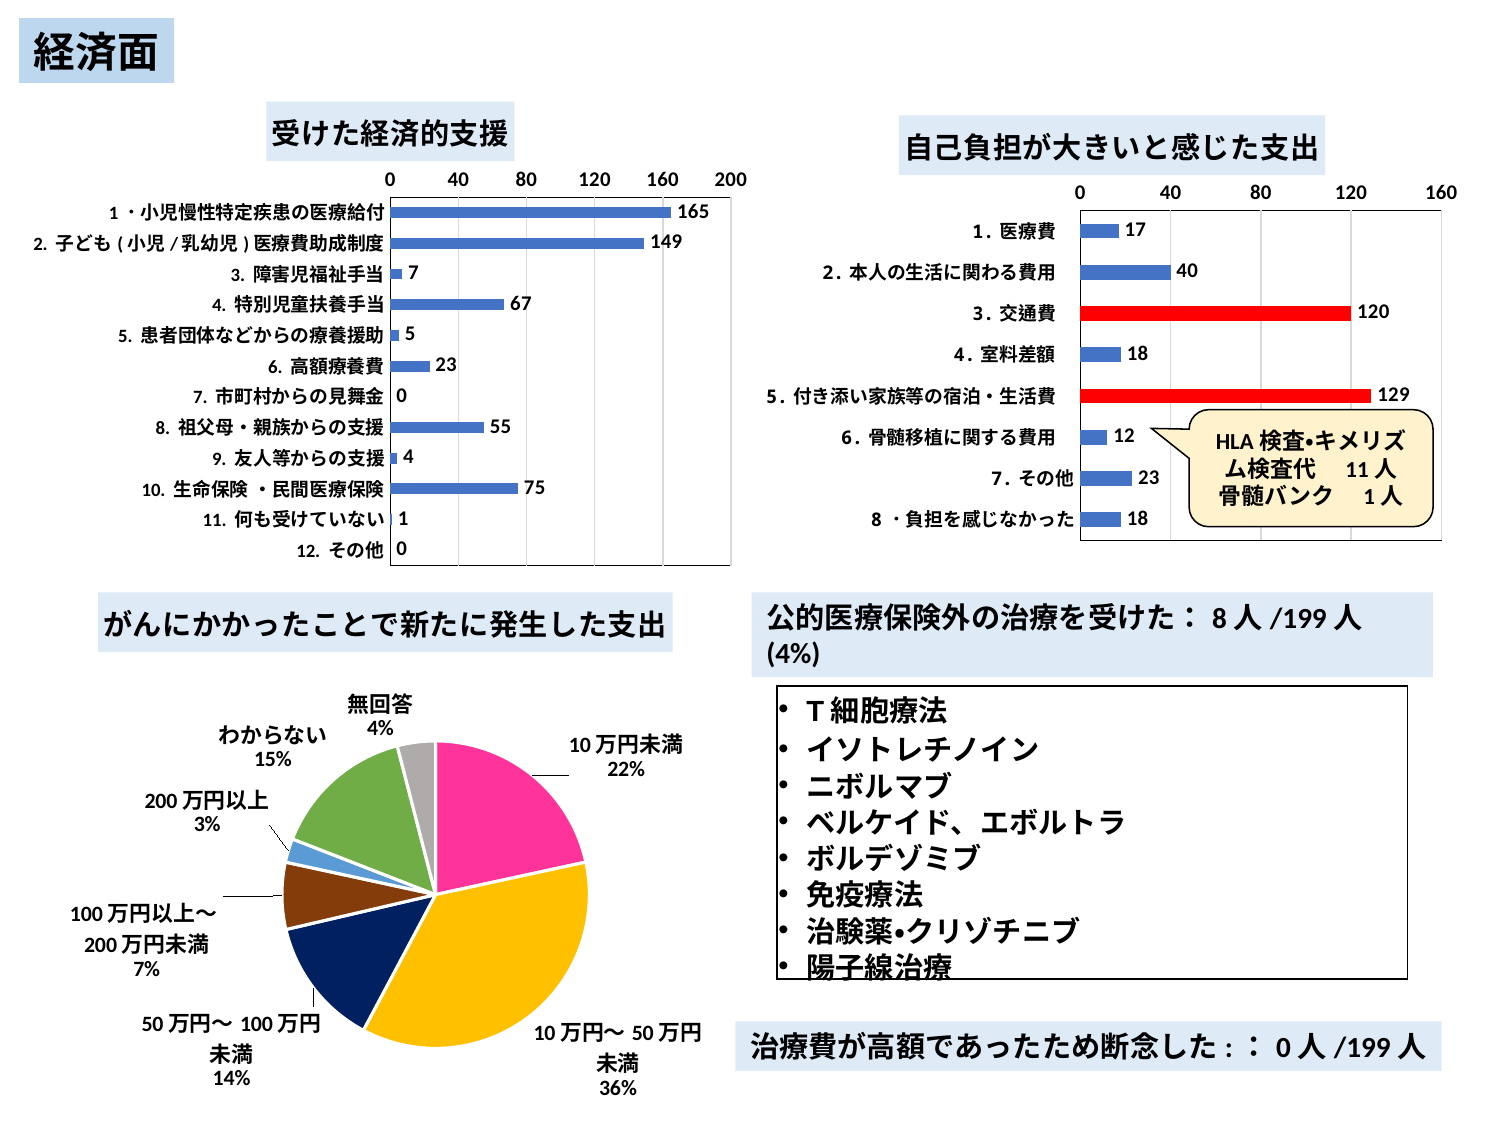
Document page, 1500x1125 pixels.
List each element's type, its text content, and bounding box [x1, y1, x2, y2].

text_box 経済面 [19, 18, 175, 83]
table_cell ボルデゾミブ [791, 834, 1407, 871]
table_cell イソトレチノイン [791, 726, 1407, 762]
table_cell 陽子線治療 [791, 943, 1407, 978]
table_cell 治験薬・クリゾチニブ [791, 907, 1407, 943]
chart [18, 589, 791, 1102]
table_cell ニボルマブ [791, 762, 1407, 798]
table_cell ベルケイド、エボルトラ [791, 798, 1407, 834]
chart [18, 83, 1473, 576]
text_box 公的医療保険外の治療を受けた：8人/199人 (4%) [791, 592, 1433, 678]
text_box 治療費が高額であったため断念した:：0人/199人 [791, 1021, 1442, 1071]
table_cell 免疫療法 [791, 871, 1407, 907]
table_header T細胞療法 [791, 687, 1407, 726]
